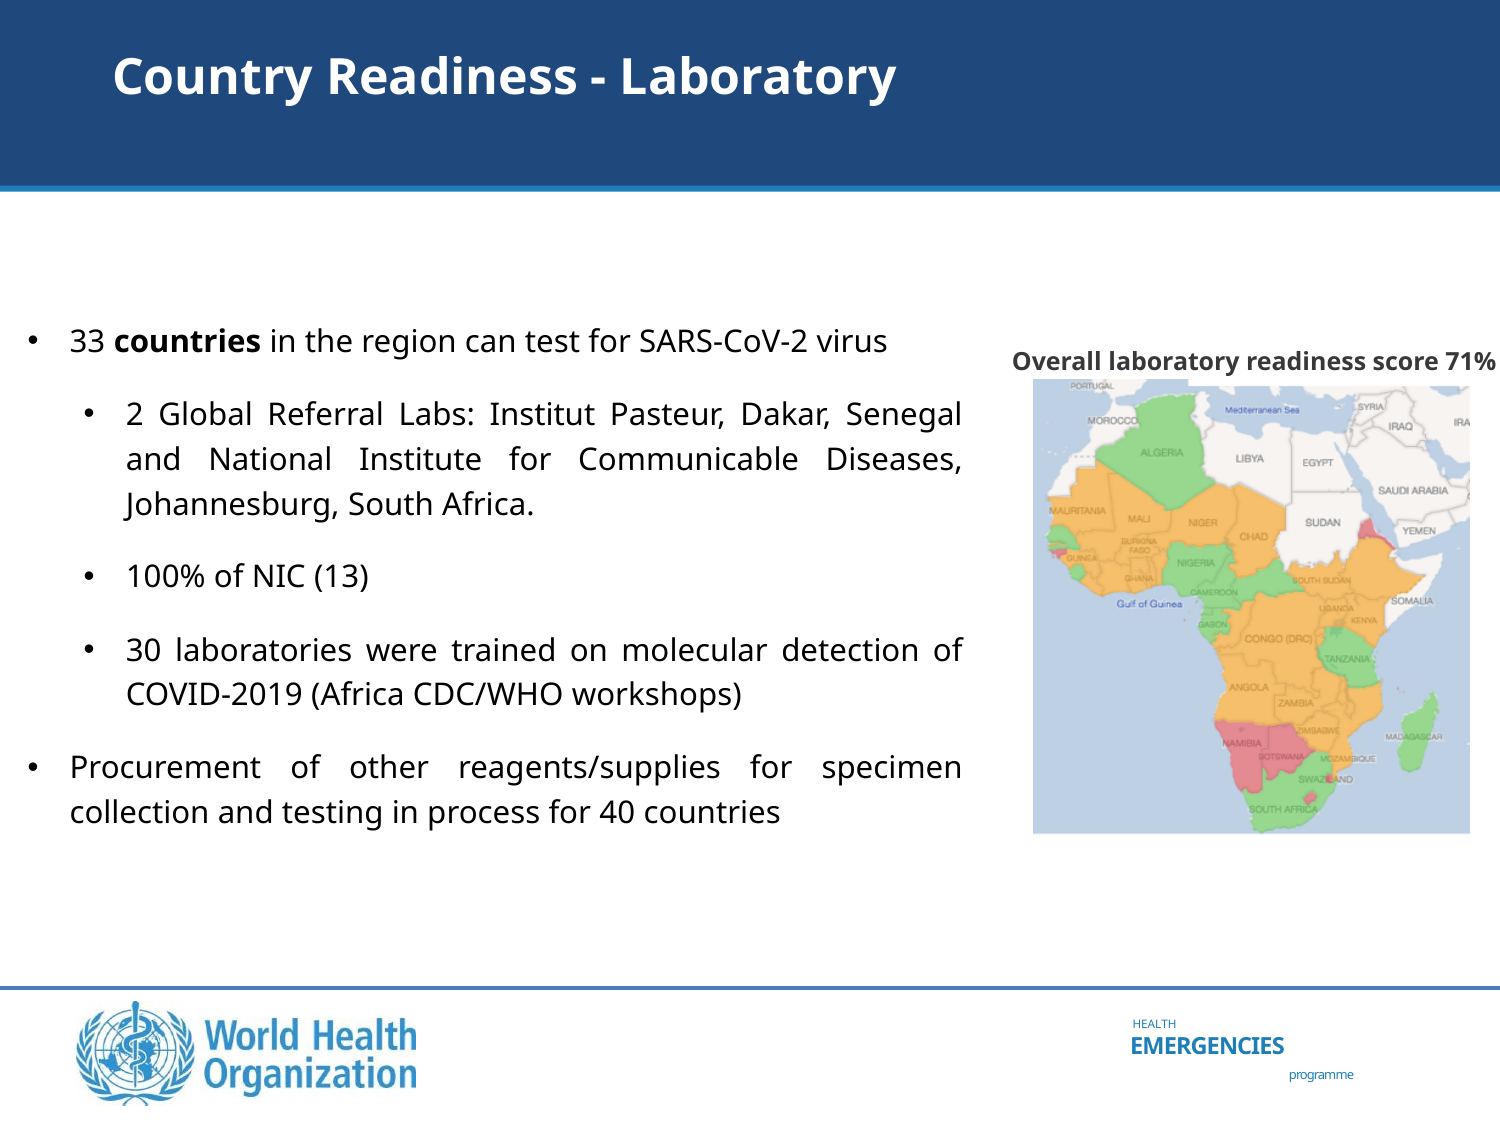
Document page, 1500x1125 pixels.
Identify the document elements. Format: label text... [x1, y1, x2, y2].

list 33 countries in the region can test for SARS-CoV-2 virus 2 Global Referral Labs: Institut Pasteur, Dakar, Senegal and National Institute for Communicable Diseases, Johannesburg, South Africa. 100% of NIC (13) 30 laboratories were trained on molecular detection of COVID-2019 (Africa CDC/WHO workshops) Procurement of other reagents/supplies for specimen collection and testing in process for 40 countries [27, 313, 964, 836]
picture [76, 1001, 416, 1106]
picture [1033, 379, 1470, 837]
text_box Overall laboratory readiness score 71% [997, 337, 1500, 383]
title Country Readiness - Laboratory [0, 0, 1500, 186]
